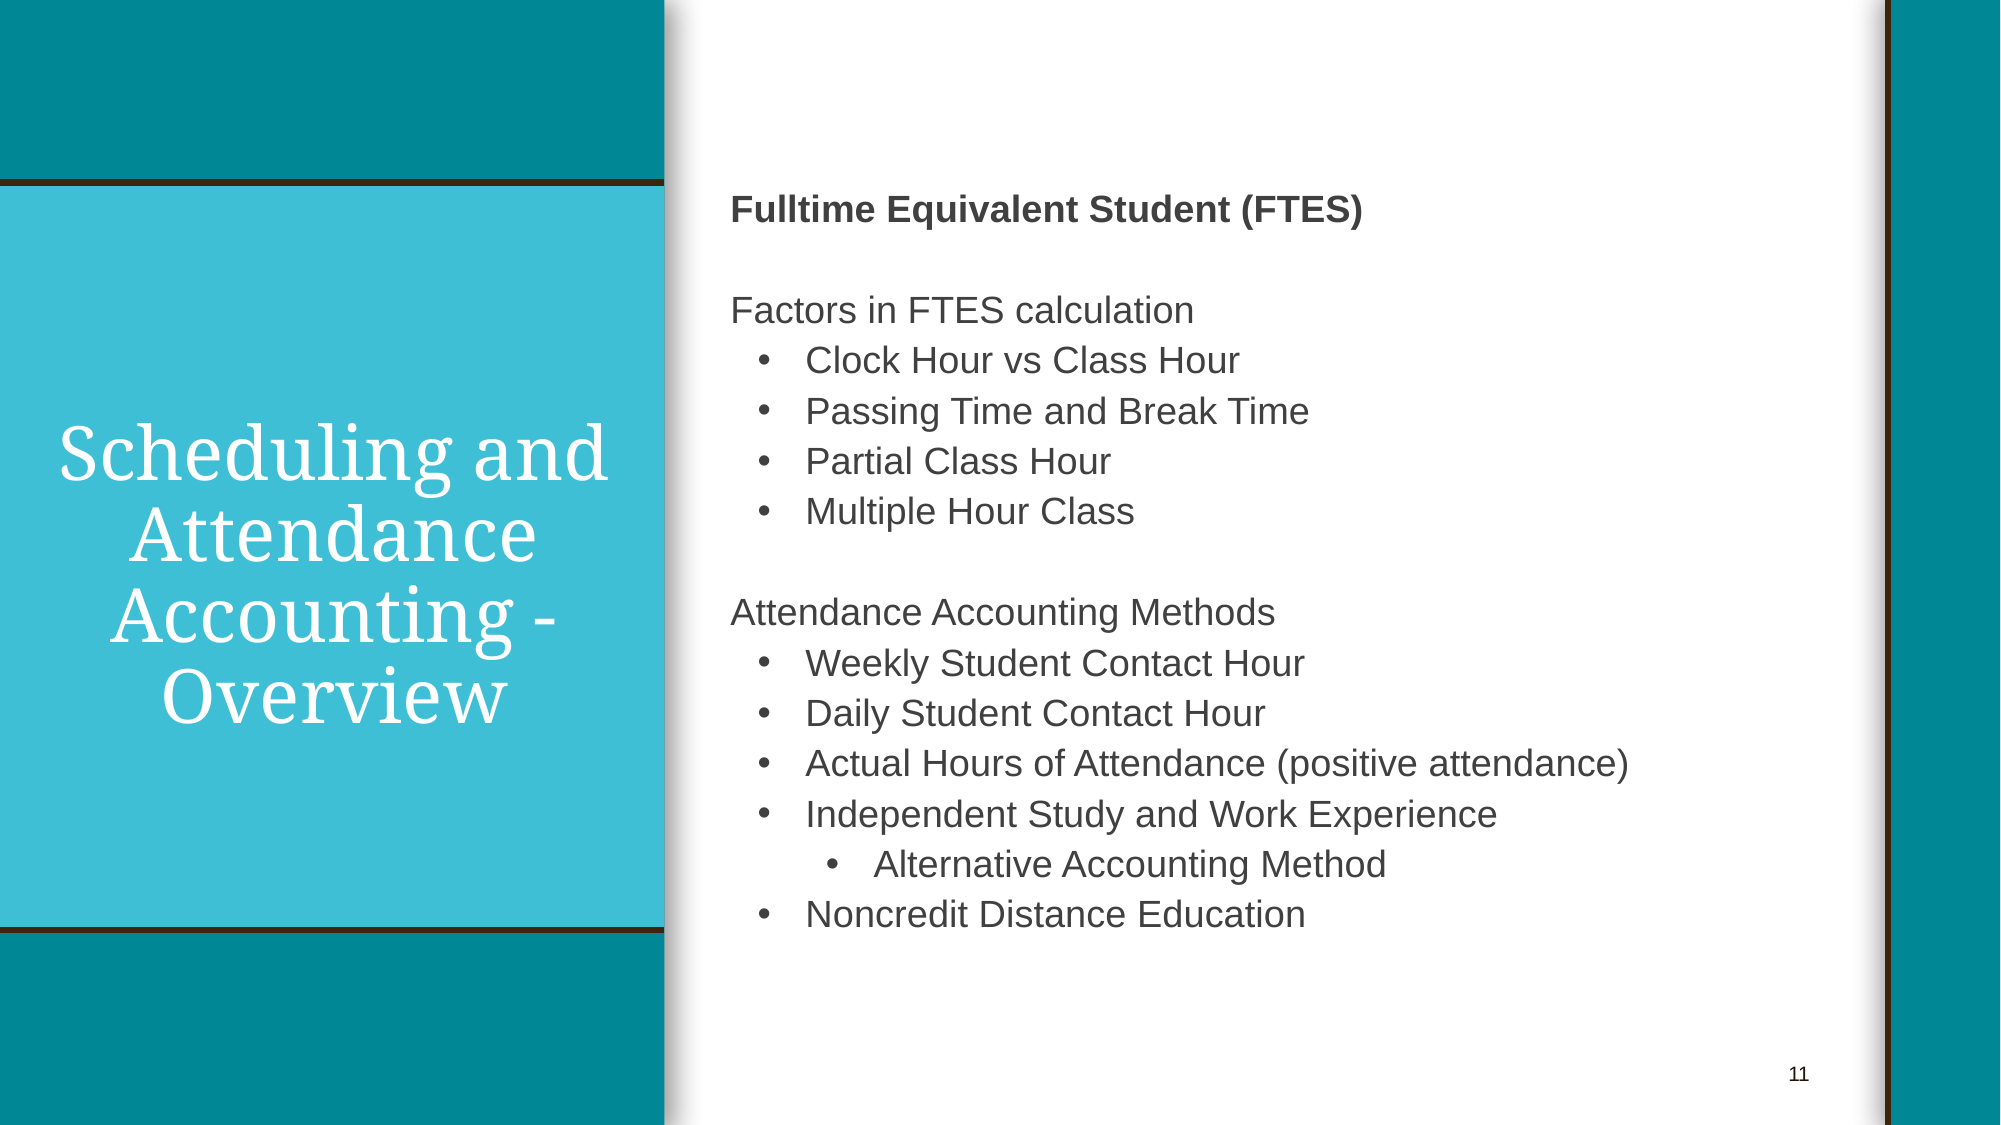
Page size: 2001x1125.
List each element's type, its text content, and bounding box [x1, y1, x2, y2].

title Scheduling and Attendance Accounting - Overview [40, 219, 629, 748]
slide_number 11 [1359, 1042, 1810, 1103]
list Fulltime Equivalent Student (FTES) Factors in FTES calculation Clock Hour vs Class Hour Passing Time and Break Time Partial Class Hour Multiple Hour Class Attendance Accounting Methods Weekly Student Contact Hour Daily Student Contact Hour Actual Hours of Attendance (positive attendance) Independent Study and Work Experience Alternative Accounting Method Noncredit Distance Education [715, 182, 1810, 949]
